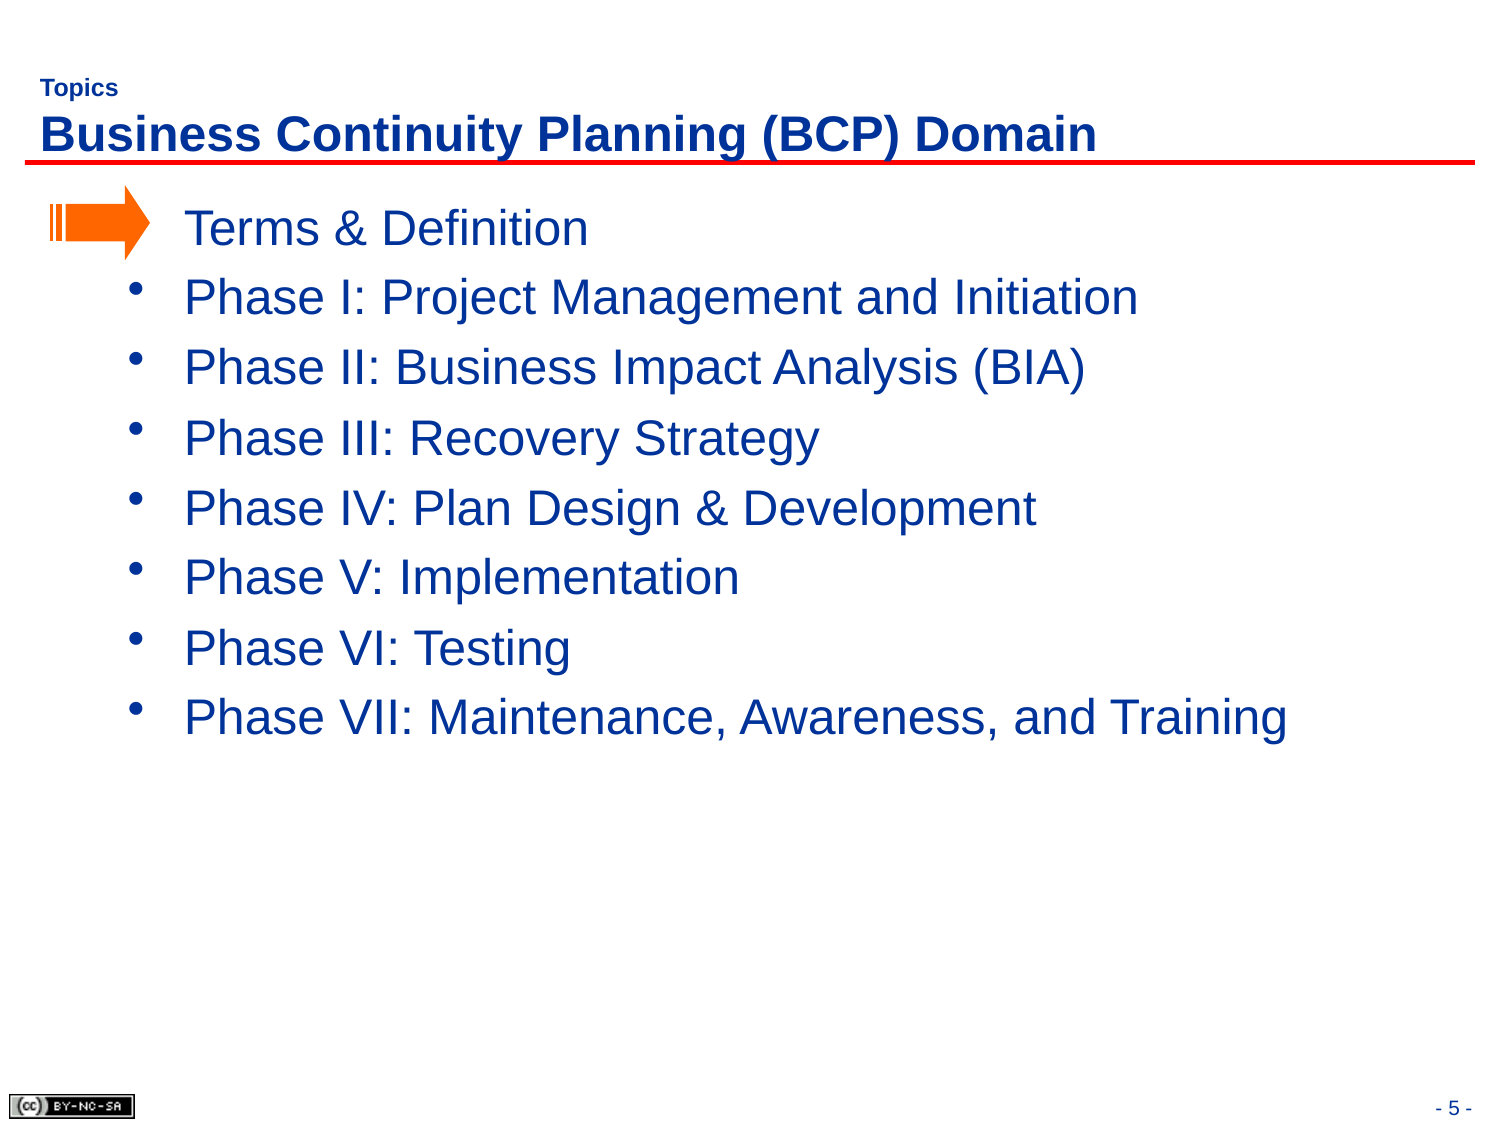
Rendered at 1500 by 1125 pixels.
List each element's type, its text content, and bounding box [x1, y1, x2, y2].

title Topics Business Continuity Planning (BCP) Domain [24, 0, 1476, 169]
text_box [56, 203, 63, 242]
picture [9, 1094, 135, 1119]
text_box [50, 203, 54, 242]
text_box [65, 185, 151, 261]
slide_number - 5 - [1287, 1087, 1488, 1125]
list Terms & Definition Phase I: Project Management and Initiation Phase II: Business Impact Analysis (BIA) Phase III: Recovery Strategy Phase IV: Plan Design & Development Phase V: Implementation Phase VI: Testing Phase VII: Maintenance, Awareness, and Training [112, 187, 1388, 1063]
